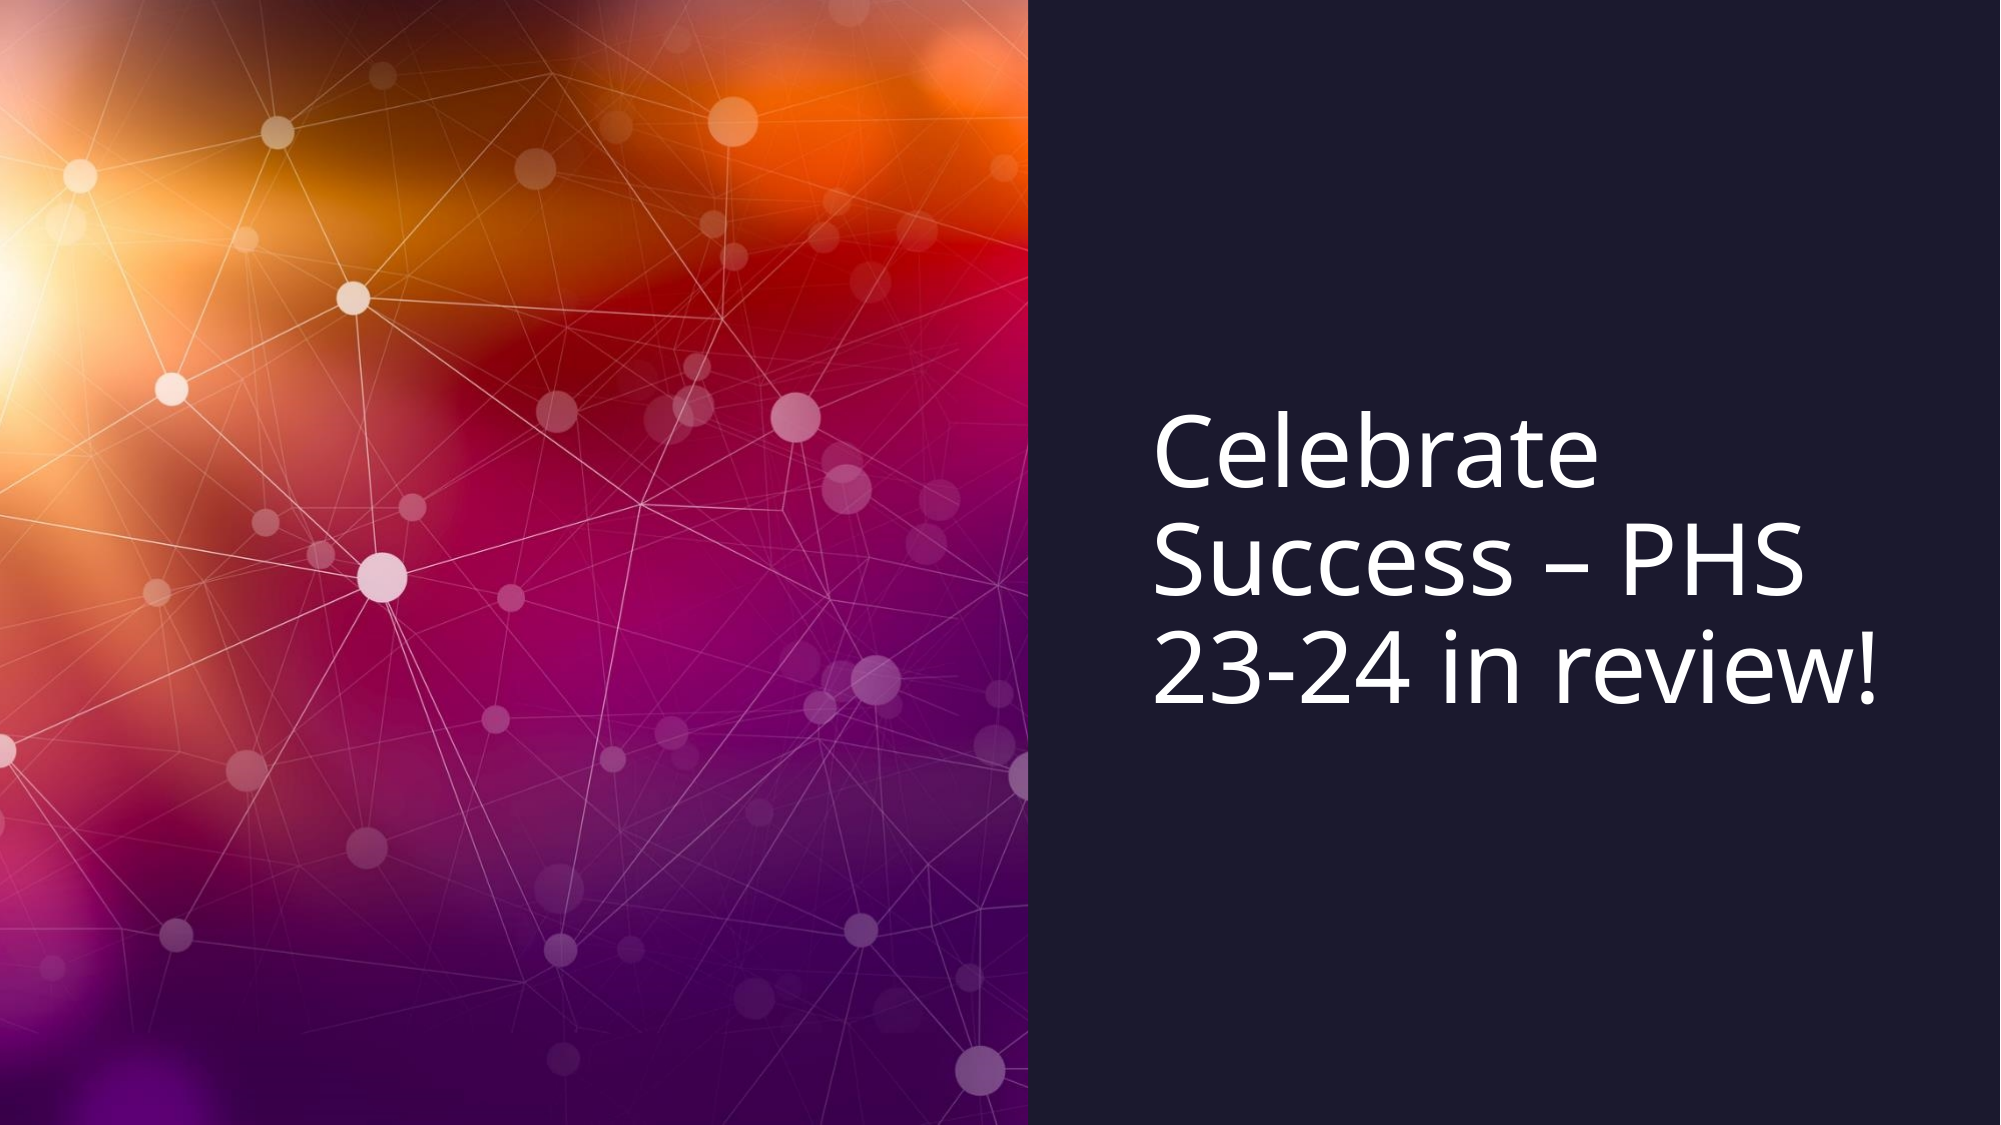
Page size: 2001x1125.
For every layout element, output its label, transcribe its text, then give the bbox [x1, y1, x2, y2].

picture [0, 0, 1029, 1125]
title Celebrate Success – PHS 23-24 in review! [1151, 108, 1910, 1018]
